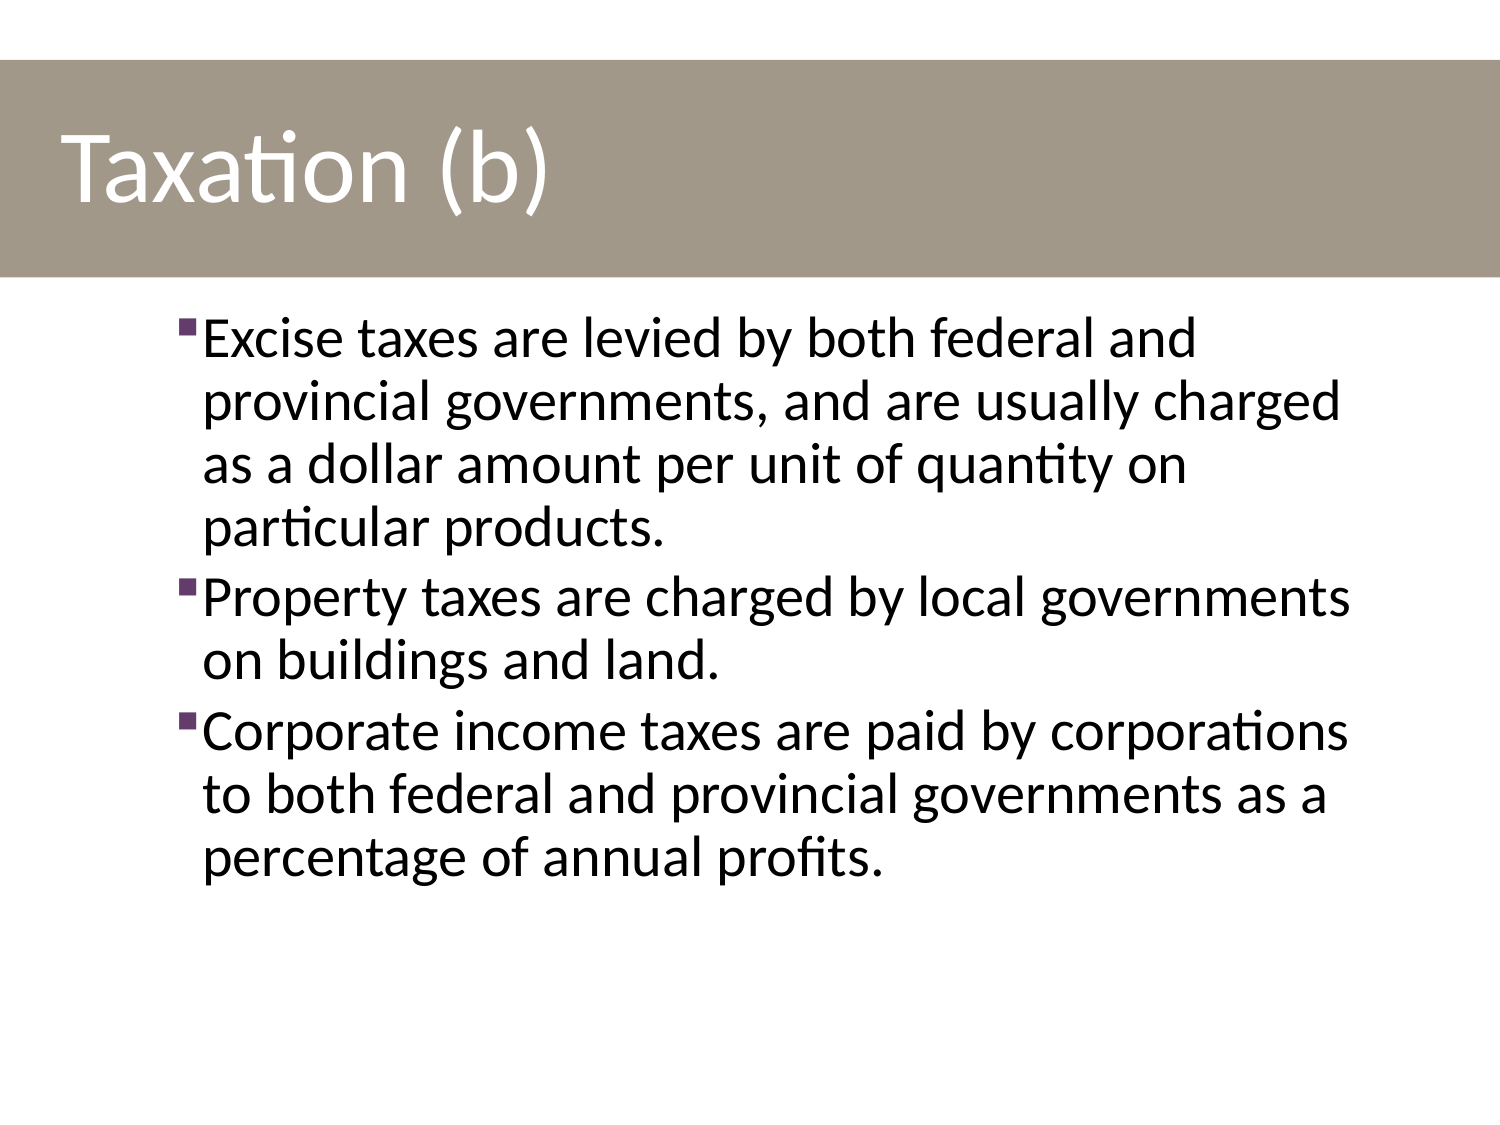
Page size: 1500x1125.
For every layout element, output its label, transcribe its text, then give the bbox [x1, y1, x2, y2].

list Excise taxes are levied by both federal and provincial governments, and are usually charged as a dollar amount per unit of quantity on particular products. Property taxes are charged by local governments on buildings and land. Corporate income taxes are paid by corporations to both federal and provincial governments as a percentage of annual profits. [103, 299, 1397, 1014]
title Taxation (b) [0, 59, 1500, 278]
